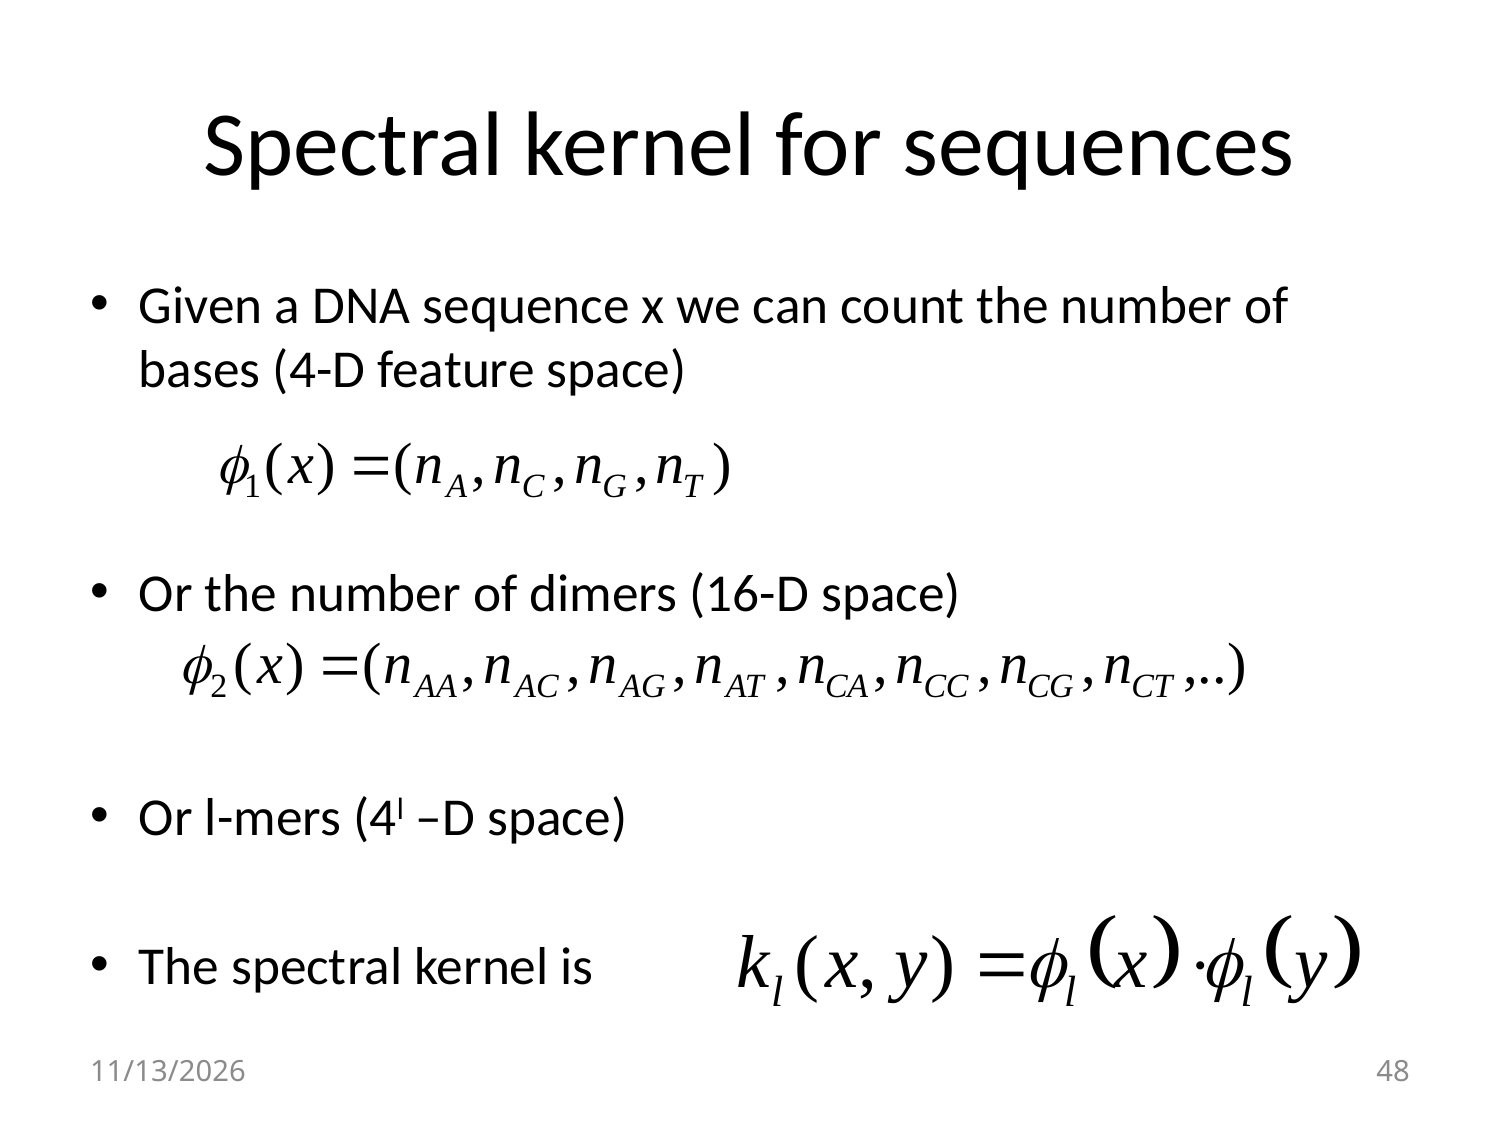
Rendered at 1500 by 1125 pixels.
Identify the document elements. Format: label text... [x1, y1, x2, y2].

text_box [212, 424, 743, 513]
list Given a DNA sequence x we can count the number of bases (4-D feature space) Or the number of dimers (16-D space) Or l-mers (4l –D space) The spectral kernel is [75, 262, 1425, 1005]
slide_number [75, 1042, 425, 1103]
slide_number 48 [1074, 1042, 1425, 1103]
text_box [174, 624, 1255, 713]
title Spectral kernel for sequences [75, 45, 1425, 233]
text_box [724, 912, 1363, 1026]
